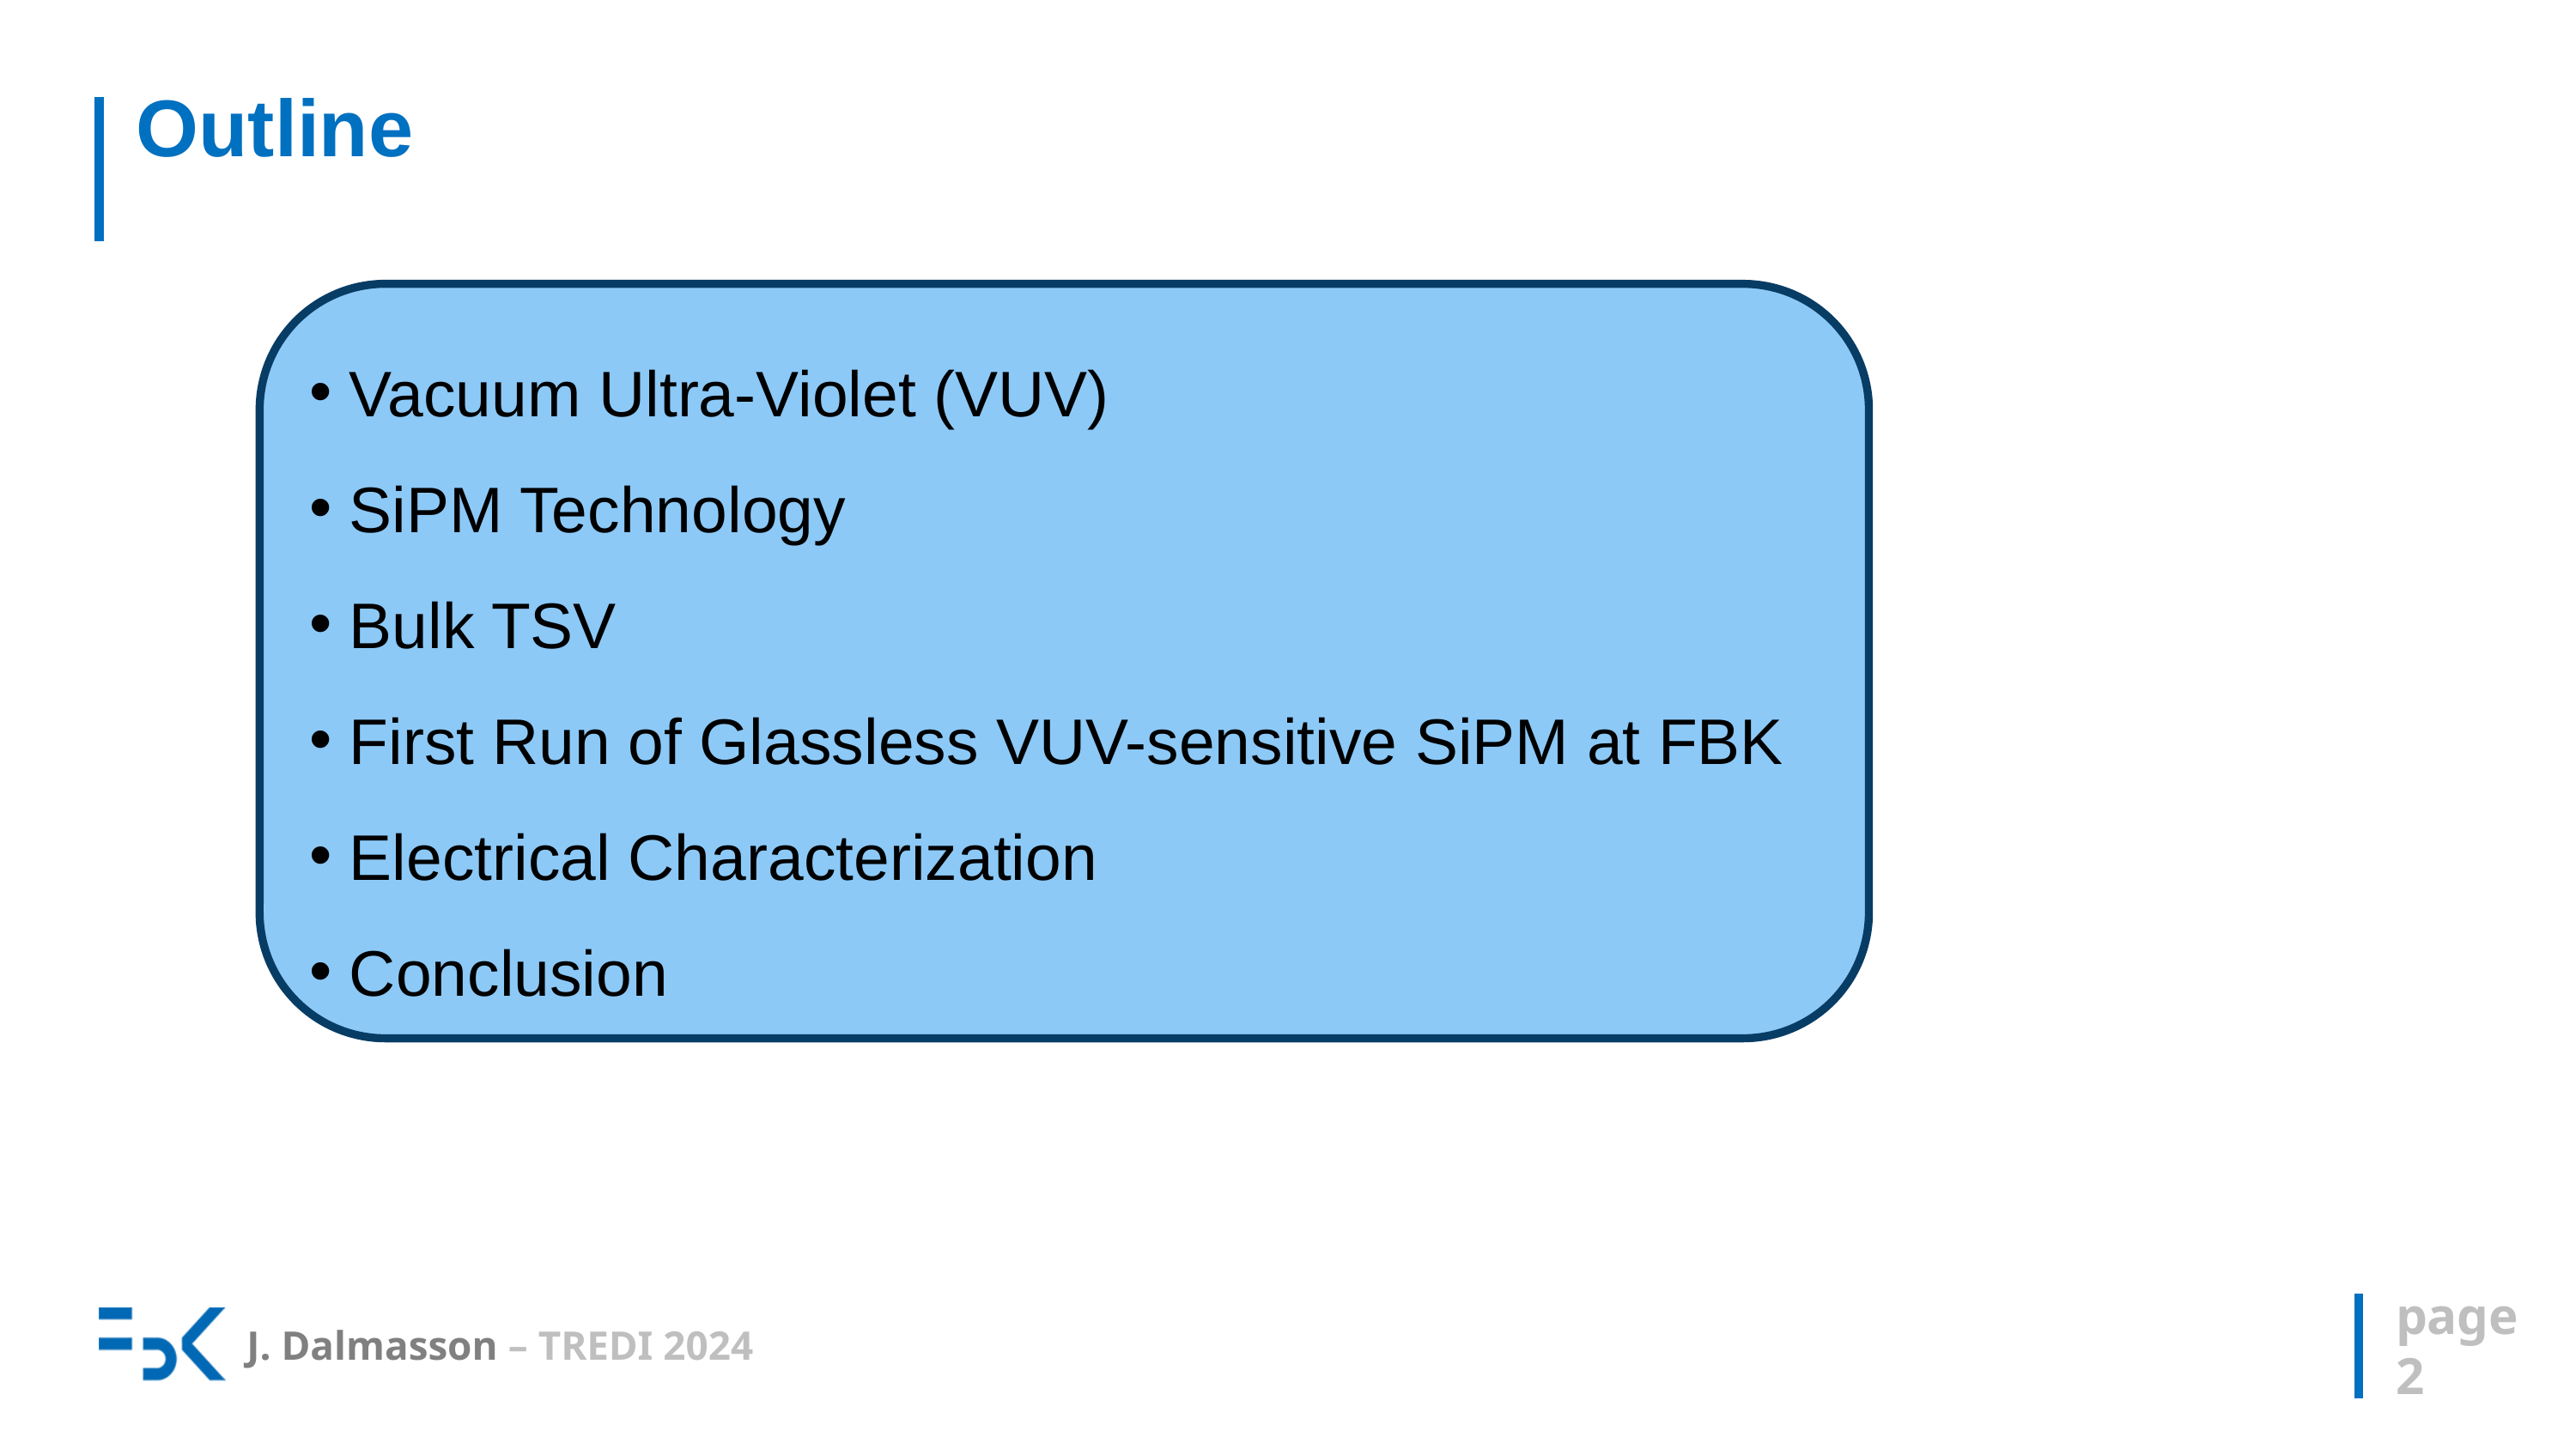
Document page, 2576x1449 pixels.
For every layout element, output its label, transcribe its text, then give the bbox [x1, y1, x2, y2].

picture [99, 1307, 226, 1382]
slide_number page 2 [2383, 1277, 2576, 1412]
title Outline [123, 80, 1209, 182]
text_box Vacuum Ultra-Violet (VUV) SiPM Technology Bulk TSV First Run of Glassless VUV-sensitive SiPM at FBK Electrical Characterization Conclusion [258, 282, 1871, 1040]
